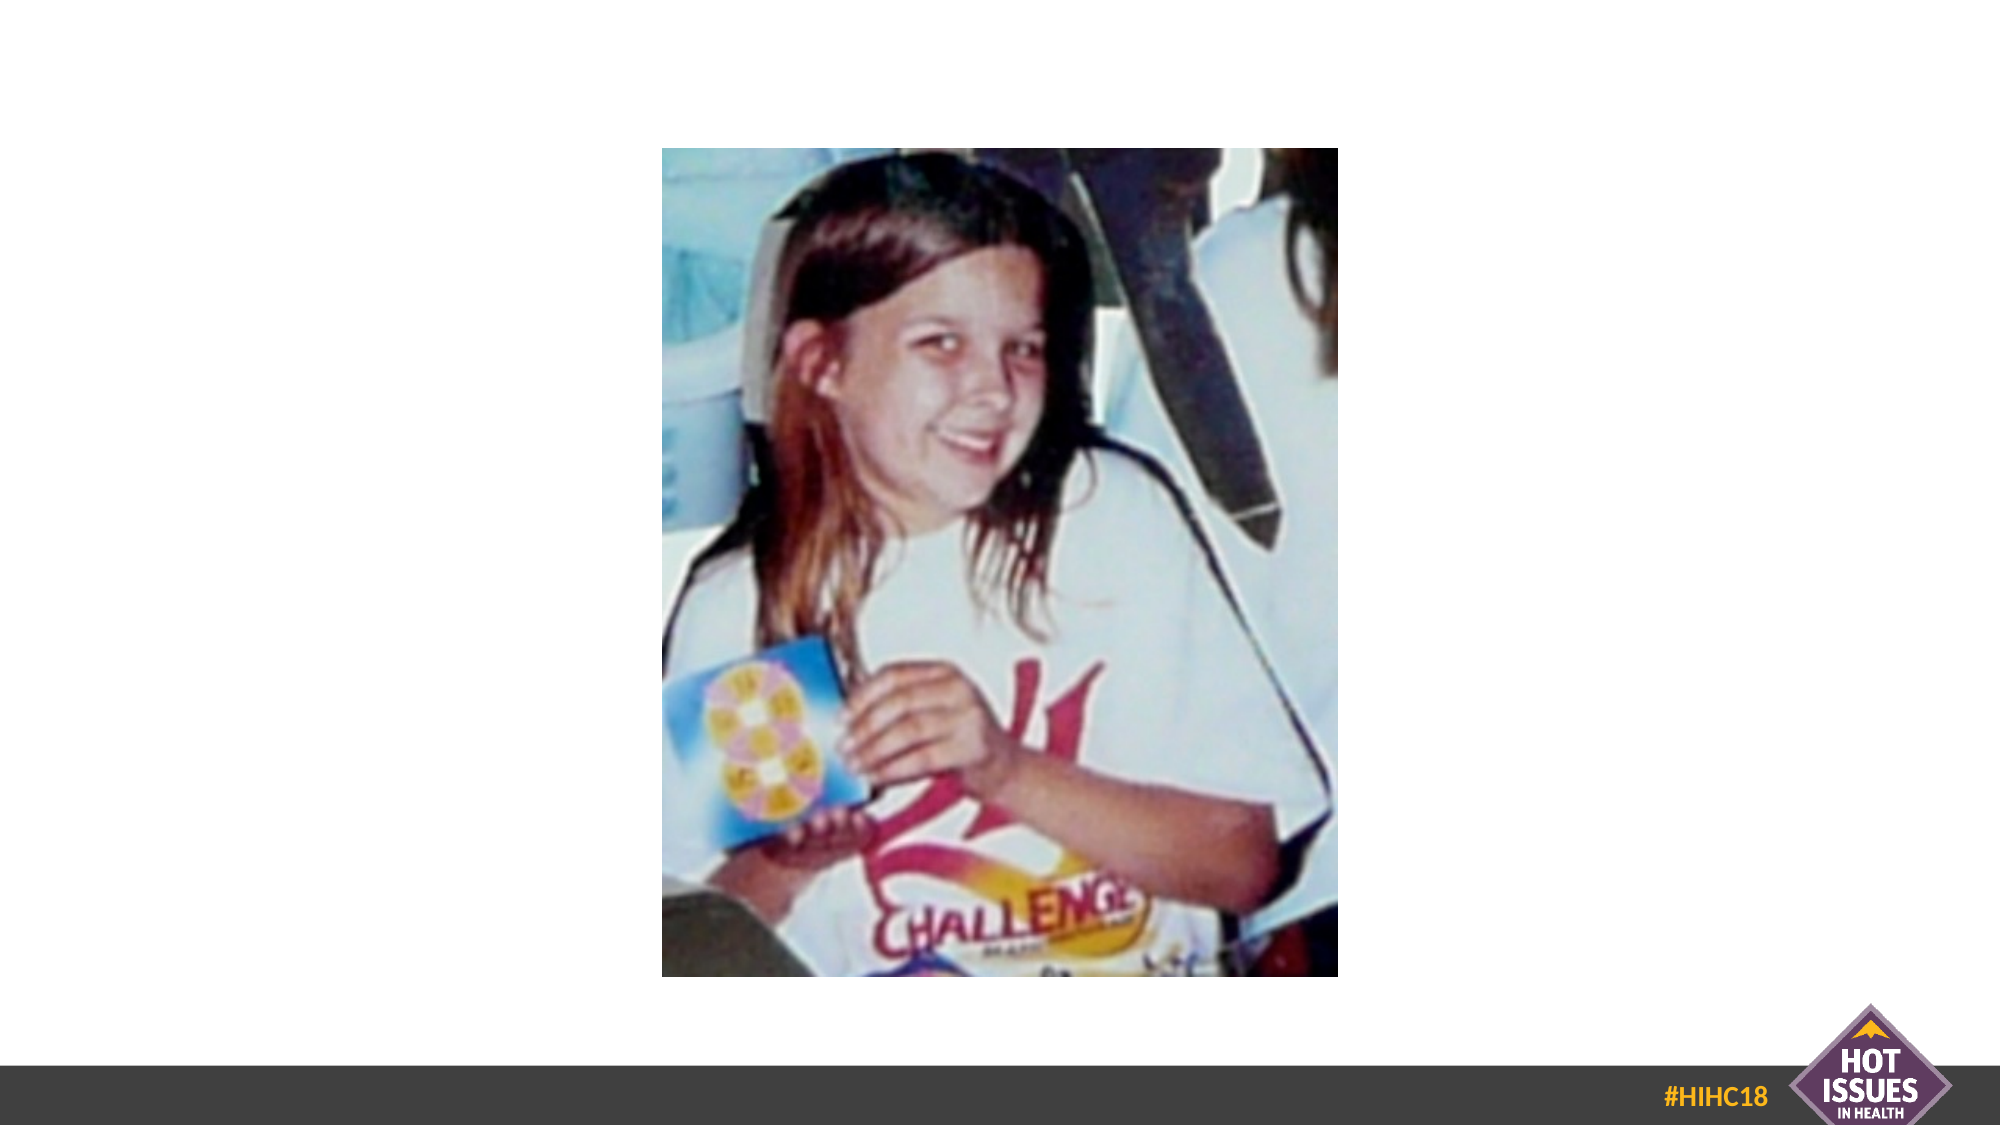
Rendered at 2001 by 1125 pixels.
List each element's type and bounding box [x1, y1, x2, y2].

picture [1788, 1003, 1953, 1125]
picture [662, 148, 1338, 977]
